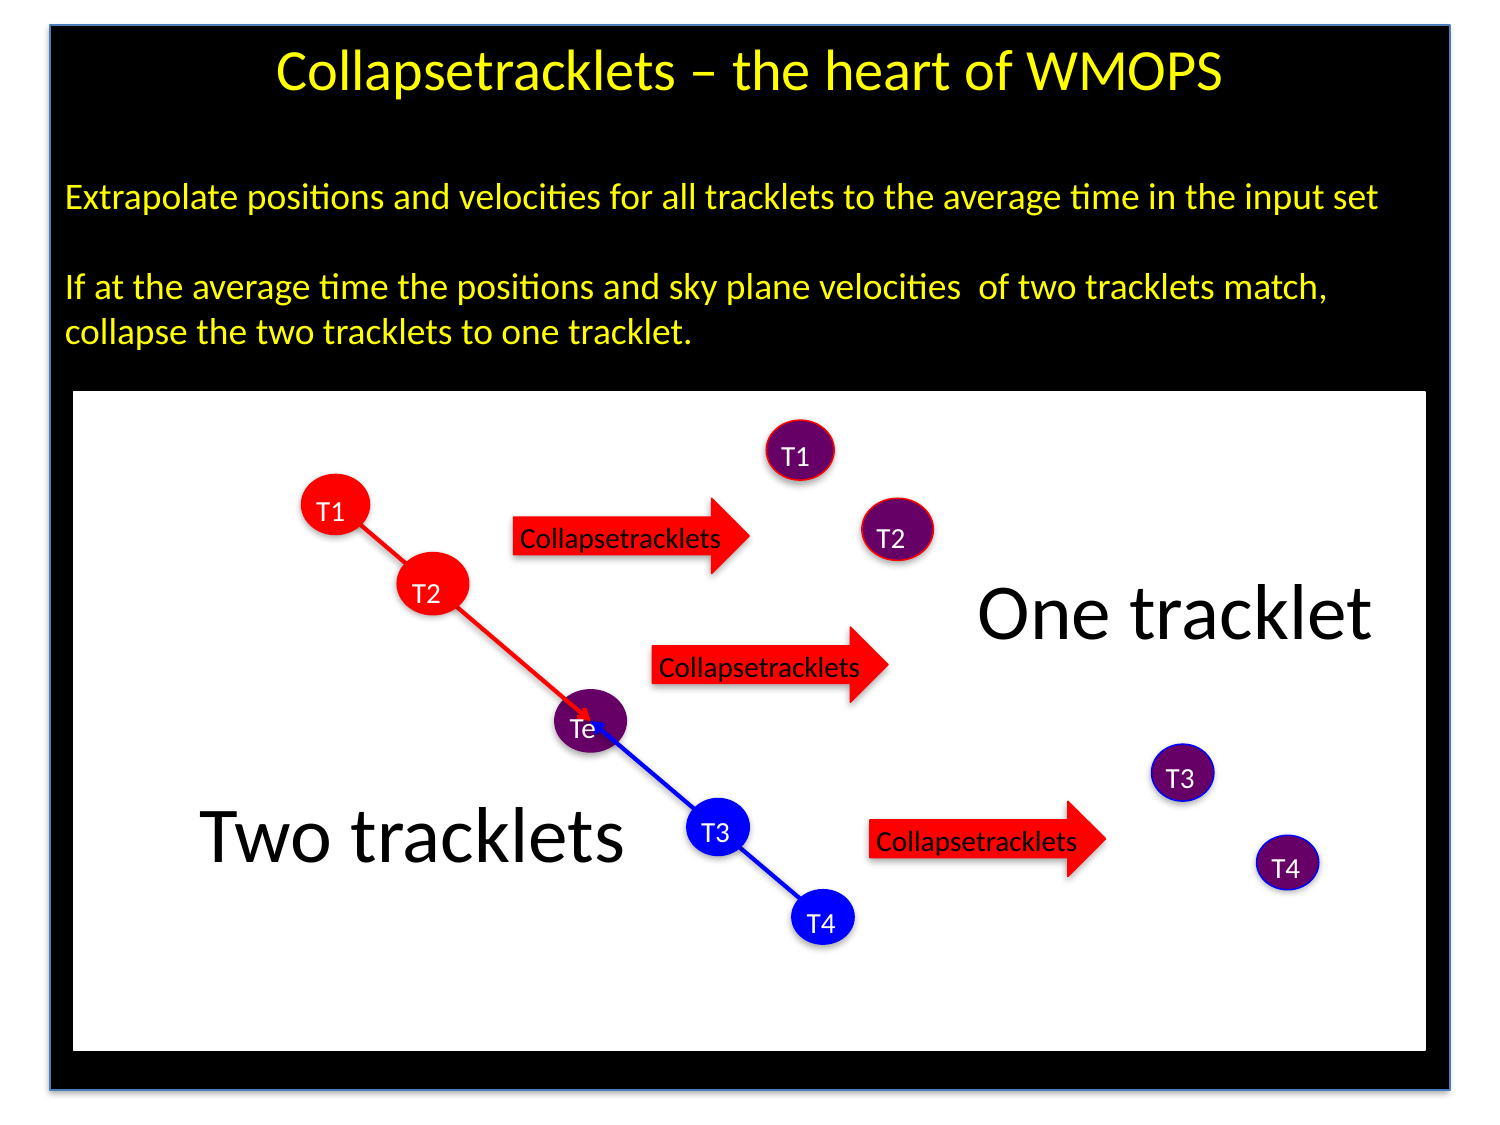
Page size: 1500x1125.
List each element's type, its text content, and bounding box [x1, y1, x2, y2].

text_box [73, 391, 1426, 1051]
text_box [49, 24, 1451, 1091]
text_box Collapsetracklets – the heart of WMOPS Extrapolate positions and velocities for all tracklets to the average time in the input set If at the average time the positions and sky plane velocities of two tracklets match, collapse the two tracklets to one tracklet. [50, 24, 1450, 575]
